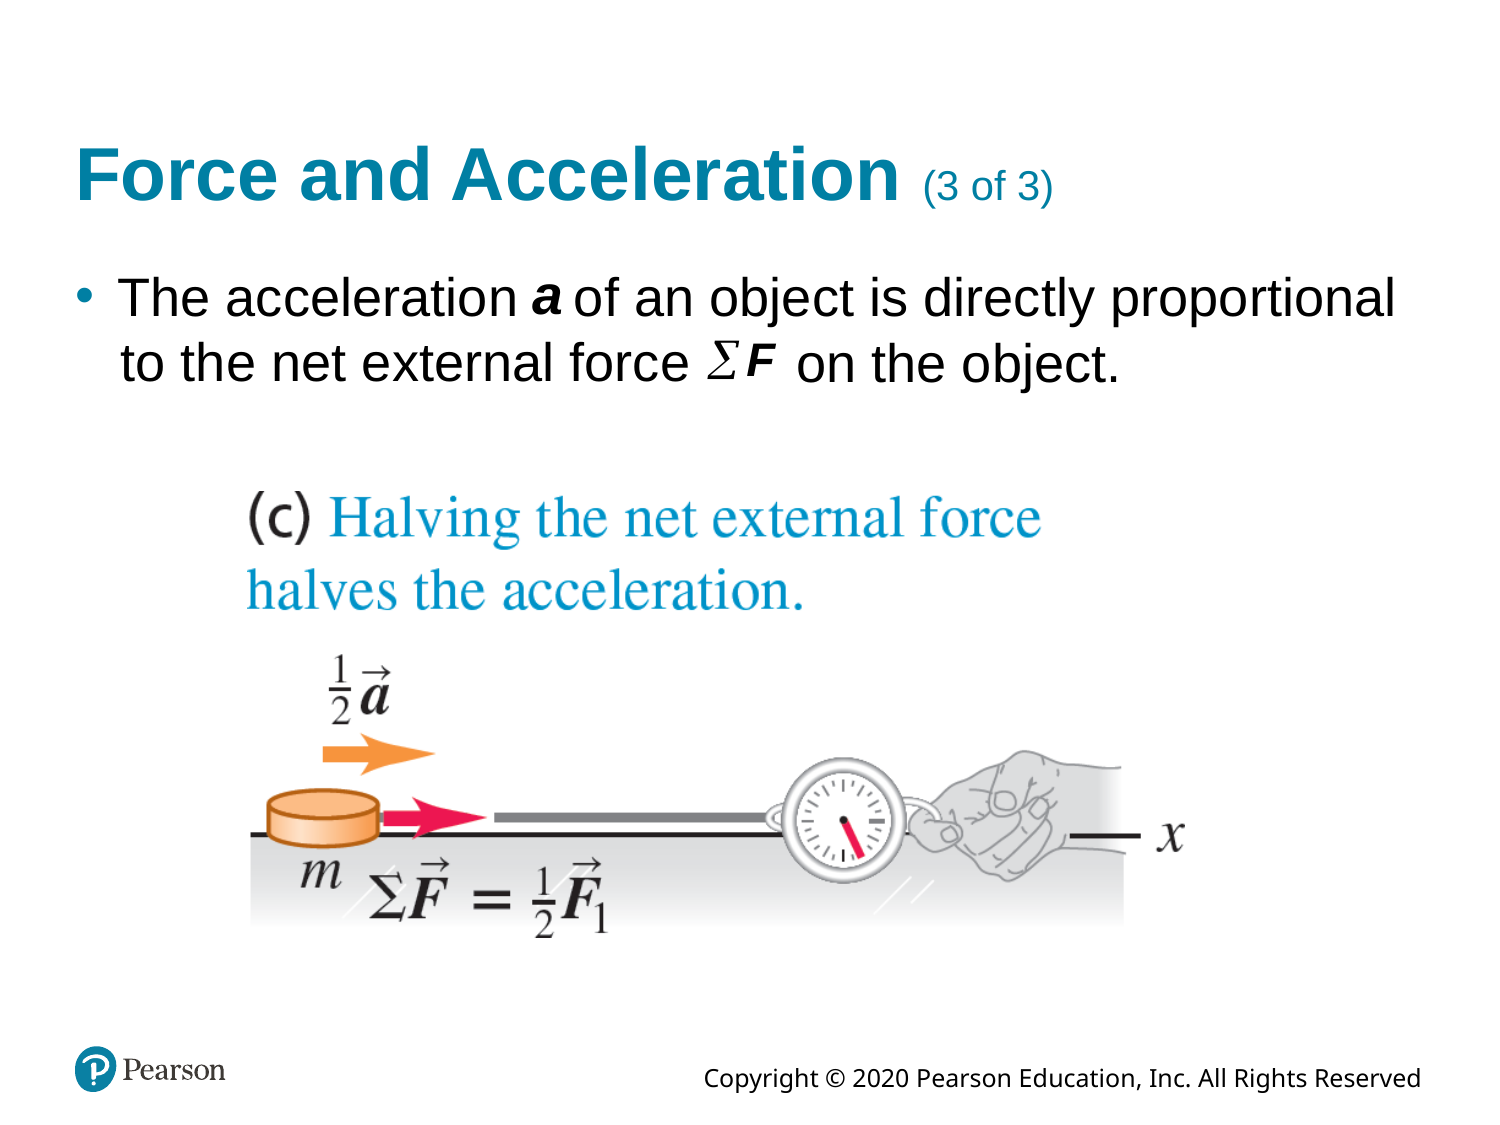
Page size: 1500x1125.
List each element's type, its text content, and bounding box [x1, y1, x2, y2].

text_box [524, 259, 576, 329]
list on the object. [796, 328, 1134, 404]
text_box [699, 321, 787, 393]
list of an object is directly proportional to the net external force [63, 262, 1414, 400]
title Force and Acceleration (3 of 3) [75, 35, 1425, 216]
picture [246, 491, 1186, 938]
